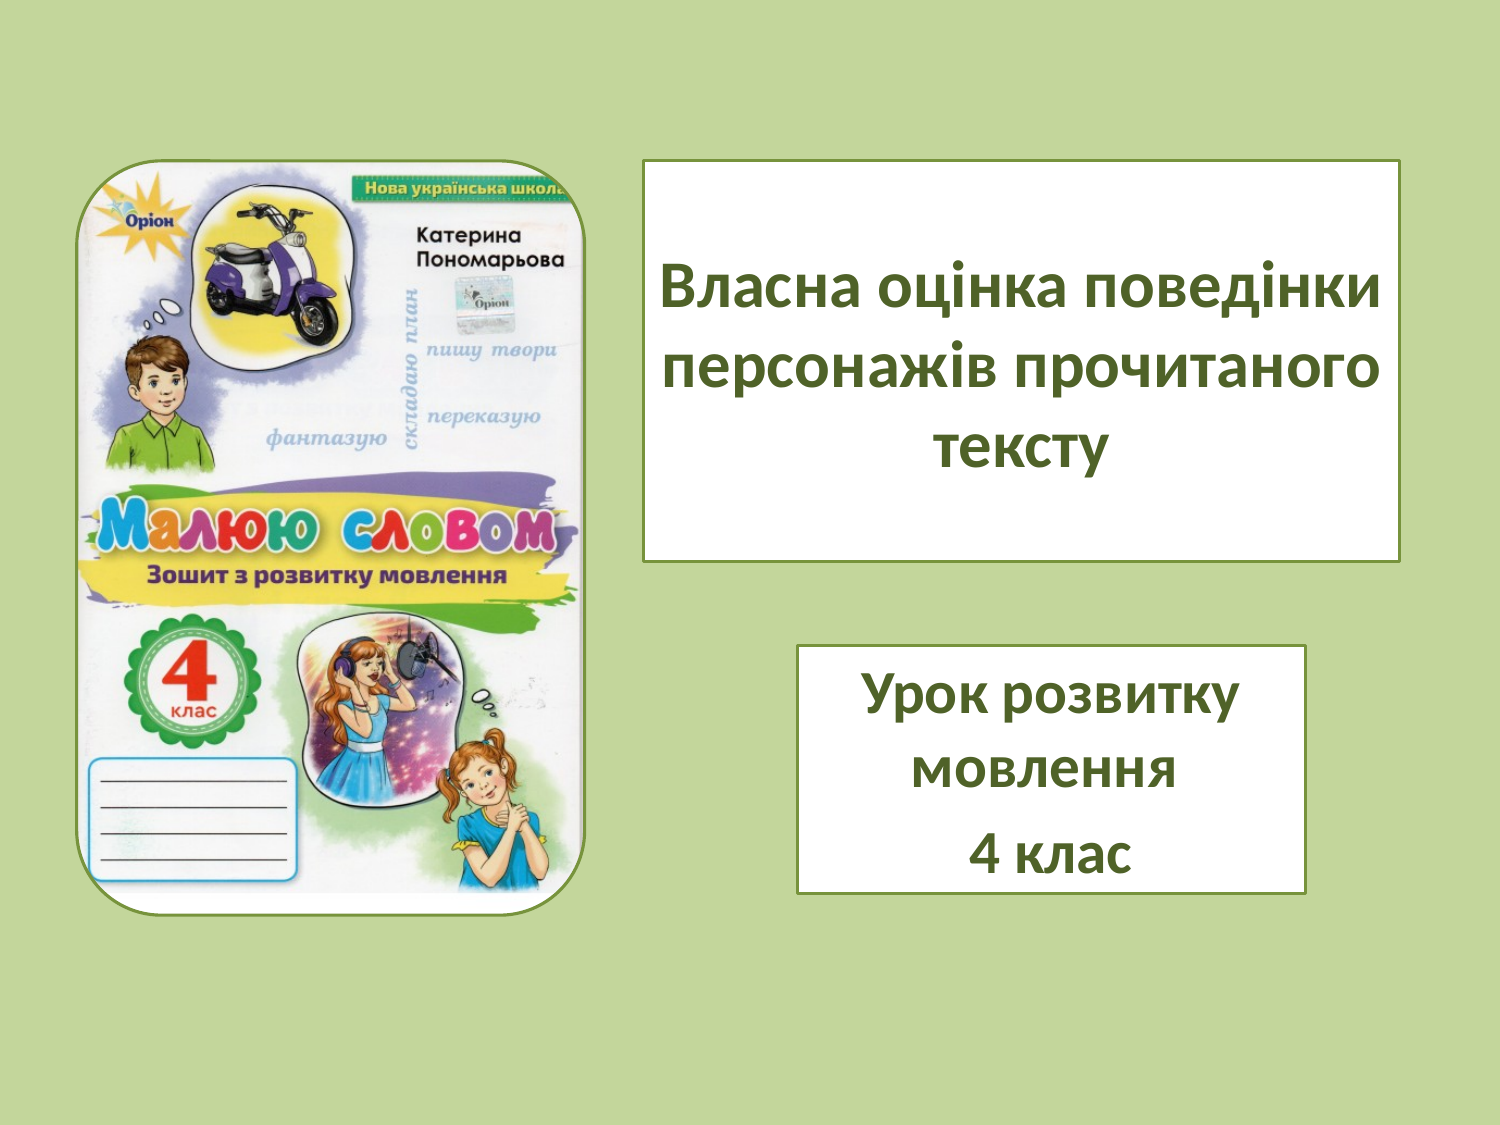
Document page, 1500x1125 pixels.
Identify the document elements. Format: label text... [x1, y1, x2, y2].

picture [76, 160, 585, 916]
subtitle Урок розвитку мовлення 4 клас [795, 643, 1307, 895]
title Власна оцінка поведінки персонажів прочитаного тексту [642, 159, 1402, 564]
